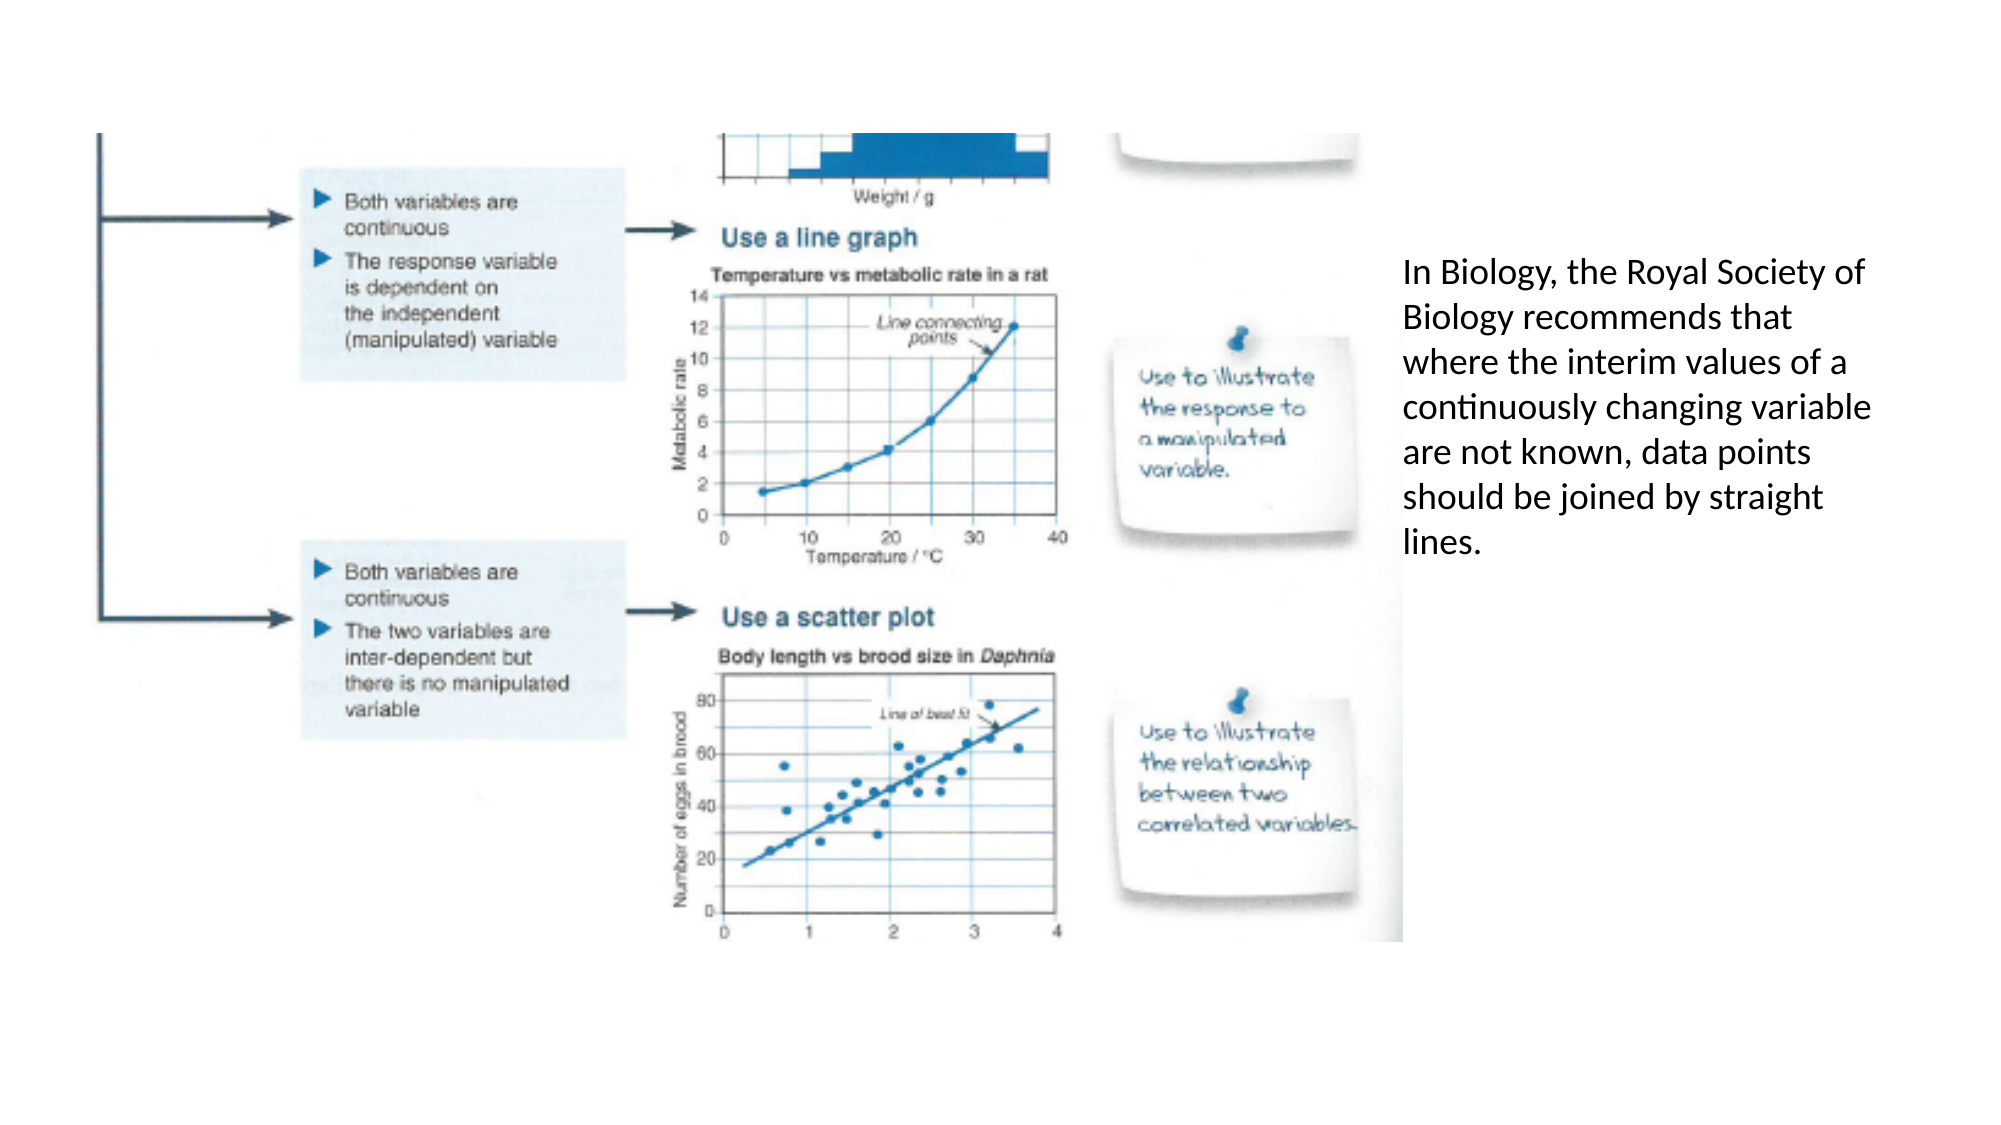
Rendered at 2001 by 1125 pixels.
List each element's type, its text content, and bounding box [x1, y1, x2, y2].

text_box In Biology, the Royal Society of Biology recommends that where the interim values of a continuously changing variable are not known, data points should be joined by straight lines. [1403, 239, 1911, 570]
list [63, 133, 1403, 942]
